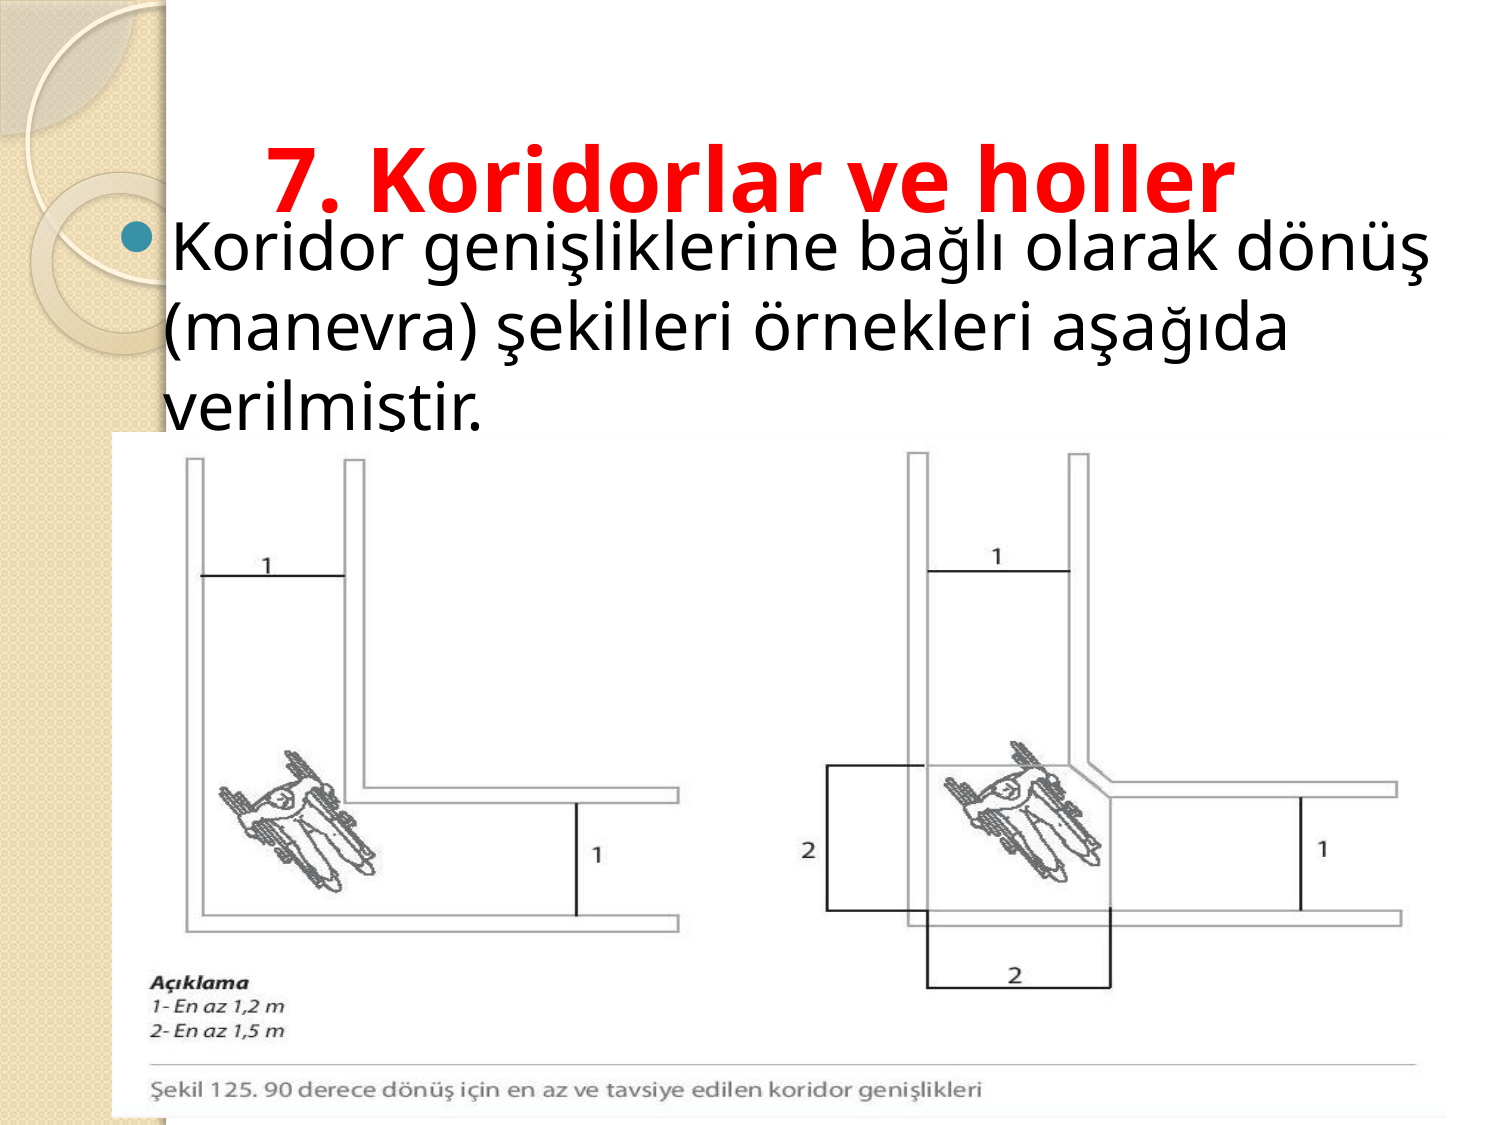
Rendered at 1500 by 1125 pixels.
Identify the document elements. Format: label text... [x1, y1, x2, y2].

title 7. Koridorlar ve holler [161, 54, 1343, 196]
list Koridor genişliklerine bağlı olarak dönüş (manevra) şekilleri örnekleri aşağıda verilmiştir. [88, 196, 1489, 386]
picture [111, 432, 1448, 1118]
